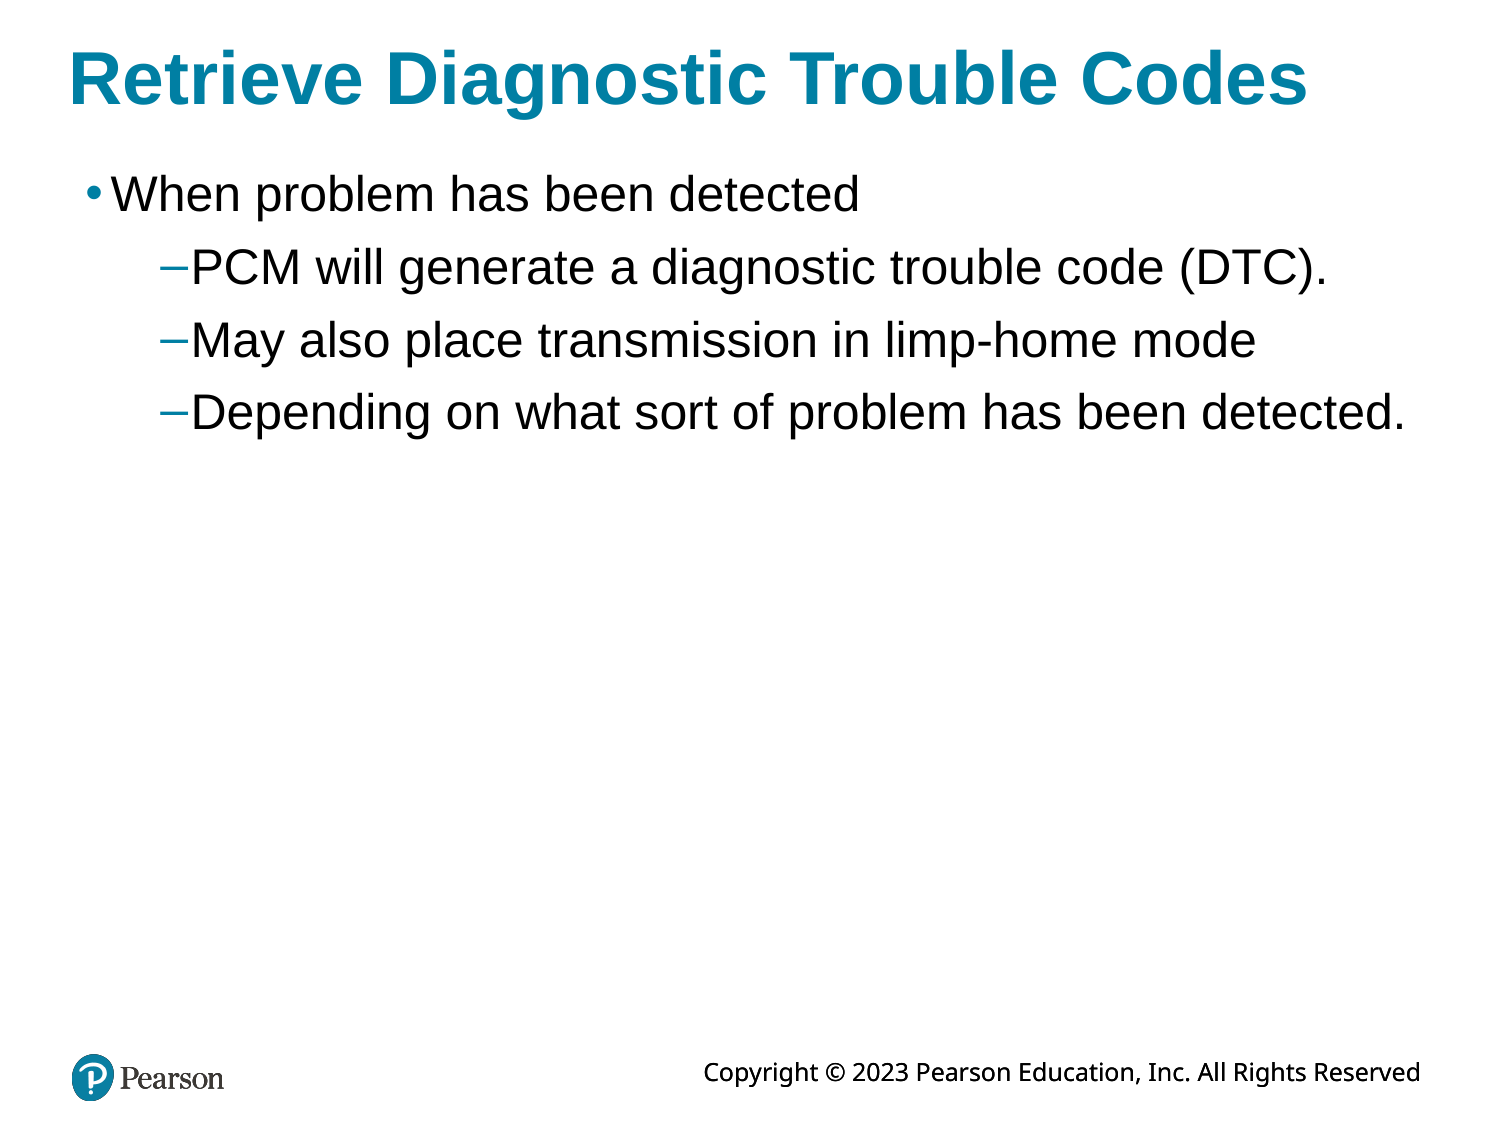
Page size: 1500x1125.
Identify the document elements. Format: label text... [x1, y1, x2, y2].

title Retrieve Diagnostic Trouble Codes [68, 22, 1419, 129]
picture [72, 1054, 87, 1070]
picture [72, 1088, 83, 1101]
list When problem has been detected PCM will generate a diagnostic trouble code (DTC). May also place transmission in limp-home mode Depending on what sort of problem has been detected. [68, 154, 1419, 535]
picture [98, 1054, 224, 1101]
picture [80, 1063, 106, 1088]
